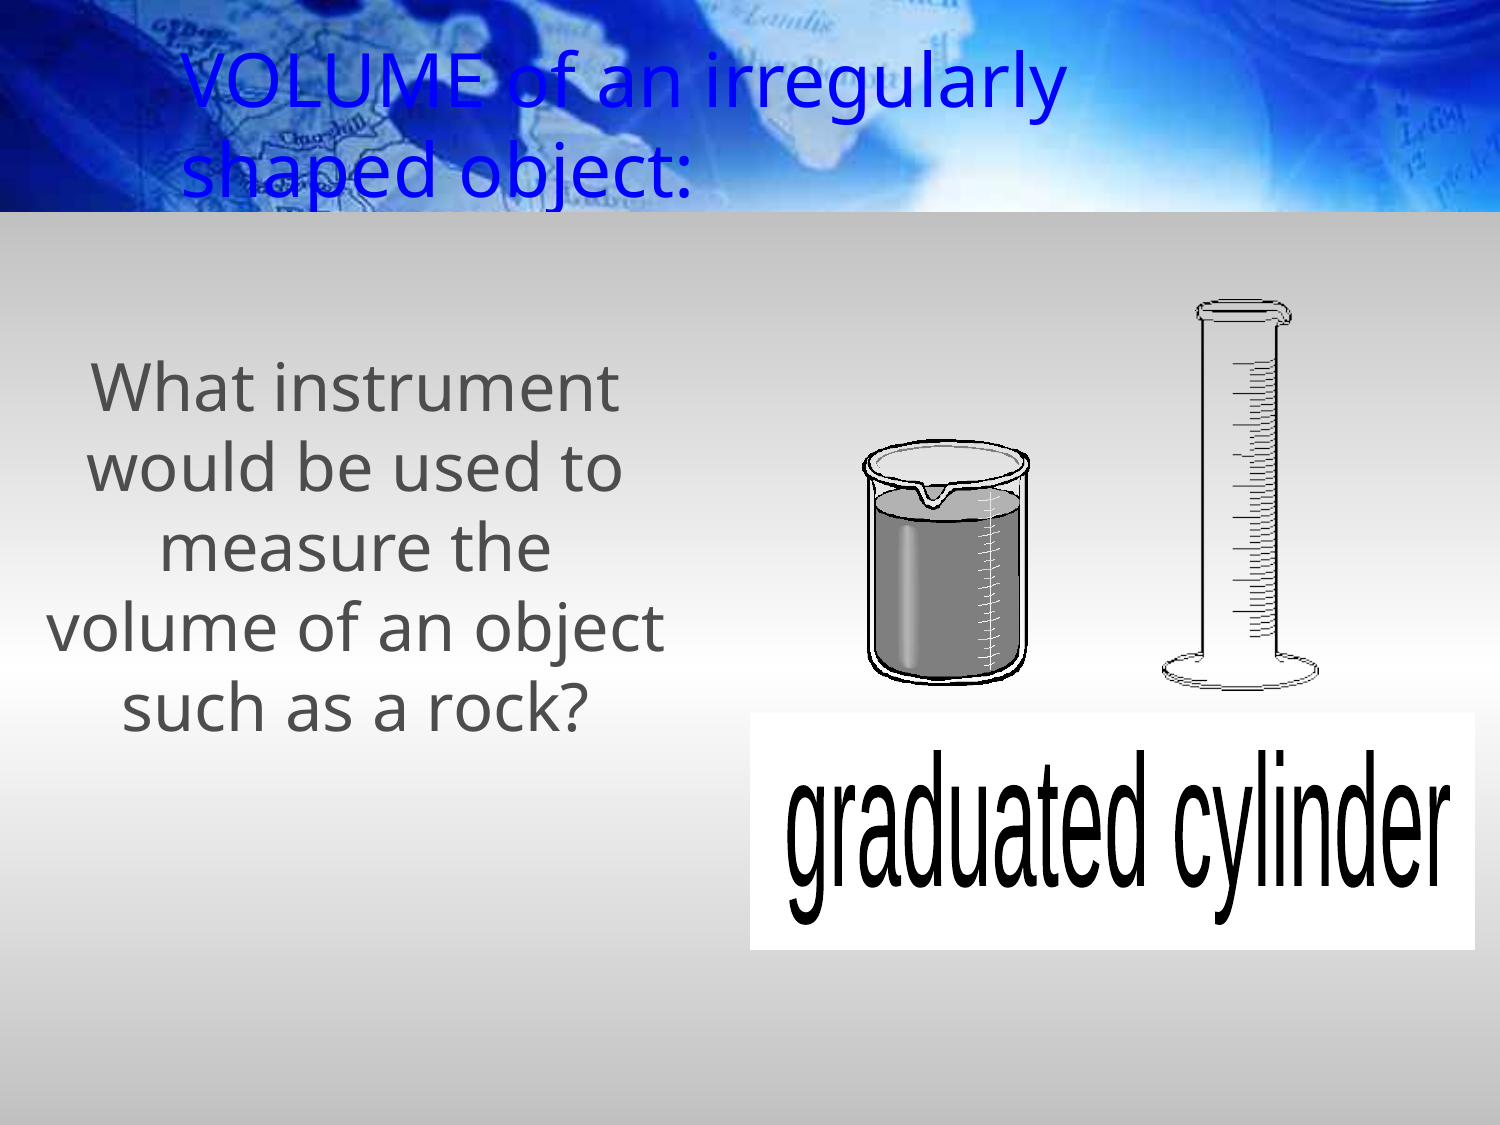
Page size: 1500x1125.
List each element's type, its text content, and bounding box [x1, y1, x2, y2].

picture [1162, 299, 1319, 691]
text_box What instrument would be used to measure the volume of an object such as a rock? [24, 337, 688, 752]
text_box [750, 712, 1475, 950]
text_box [0, 212, 1500, 1125]
picture [862, 439, 1030, 686]
text_box VOLUME of an irregularly shaped object: [165, 24, 1084, 212]
picture [0, 0, 1500, 212]
